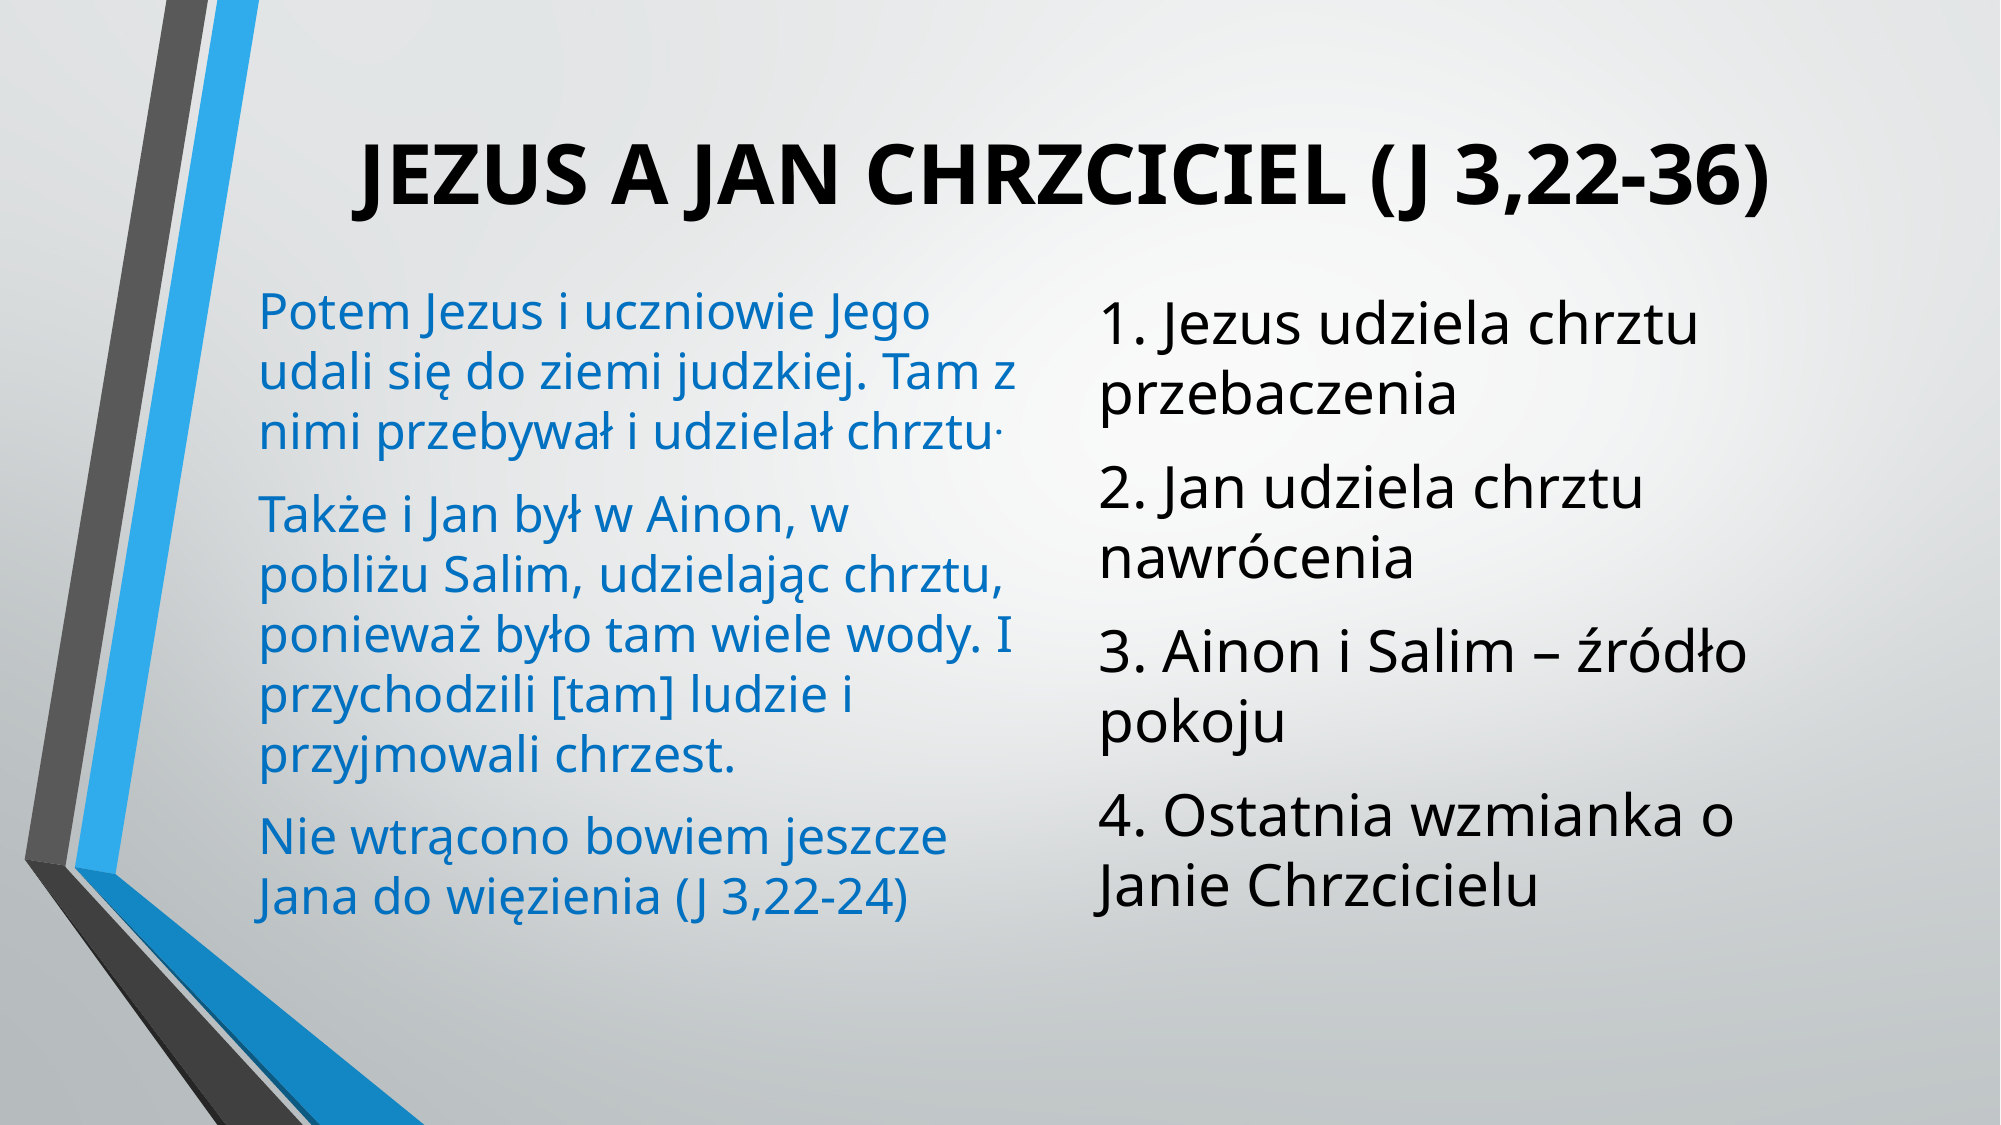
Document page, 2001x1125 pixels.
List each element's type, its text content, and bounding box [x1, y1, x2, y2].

list Potem Jezus i uczniowie Jego udali się do ziemi judzkiej. Tam z nimi przebywał i udzielał chrztu. Także i Jan był w Ainon, w pobliżu Salim, udzielając chrztu, ponieważ było tam wiele wody. I przychodzili [tam] ludzie i przyjmowali chrzest. Nie wtrącono bowiem jeszcze Jana do więzienia (J 3,22-24) [243, 254, 1047, 950]
list 1. Jezus udziela chrztu przebaczenia 2. Jan udziela chrztu nawrócenia 3. Ainon i Salim – źródło pokoju 4. Ostatnia wzmianka o Janie Chrzcicielu [1083, 254, 1887, 950]
title JEZUS A JAN CHRZCICIEL (J 3,22-36) [243, 112, 1887, 230]
